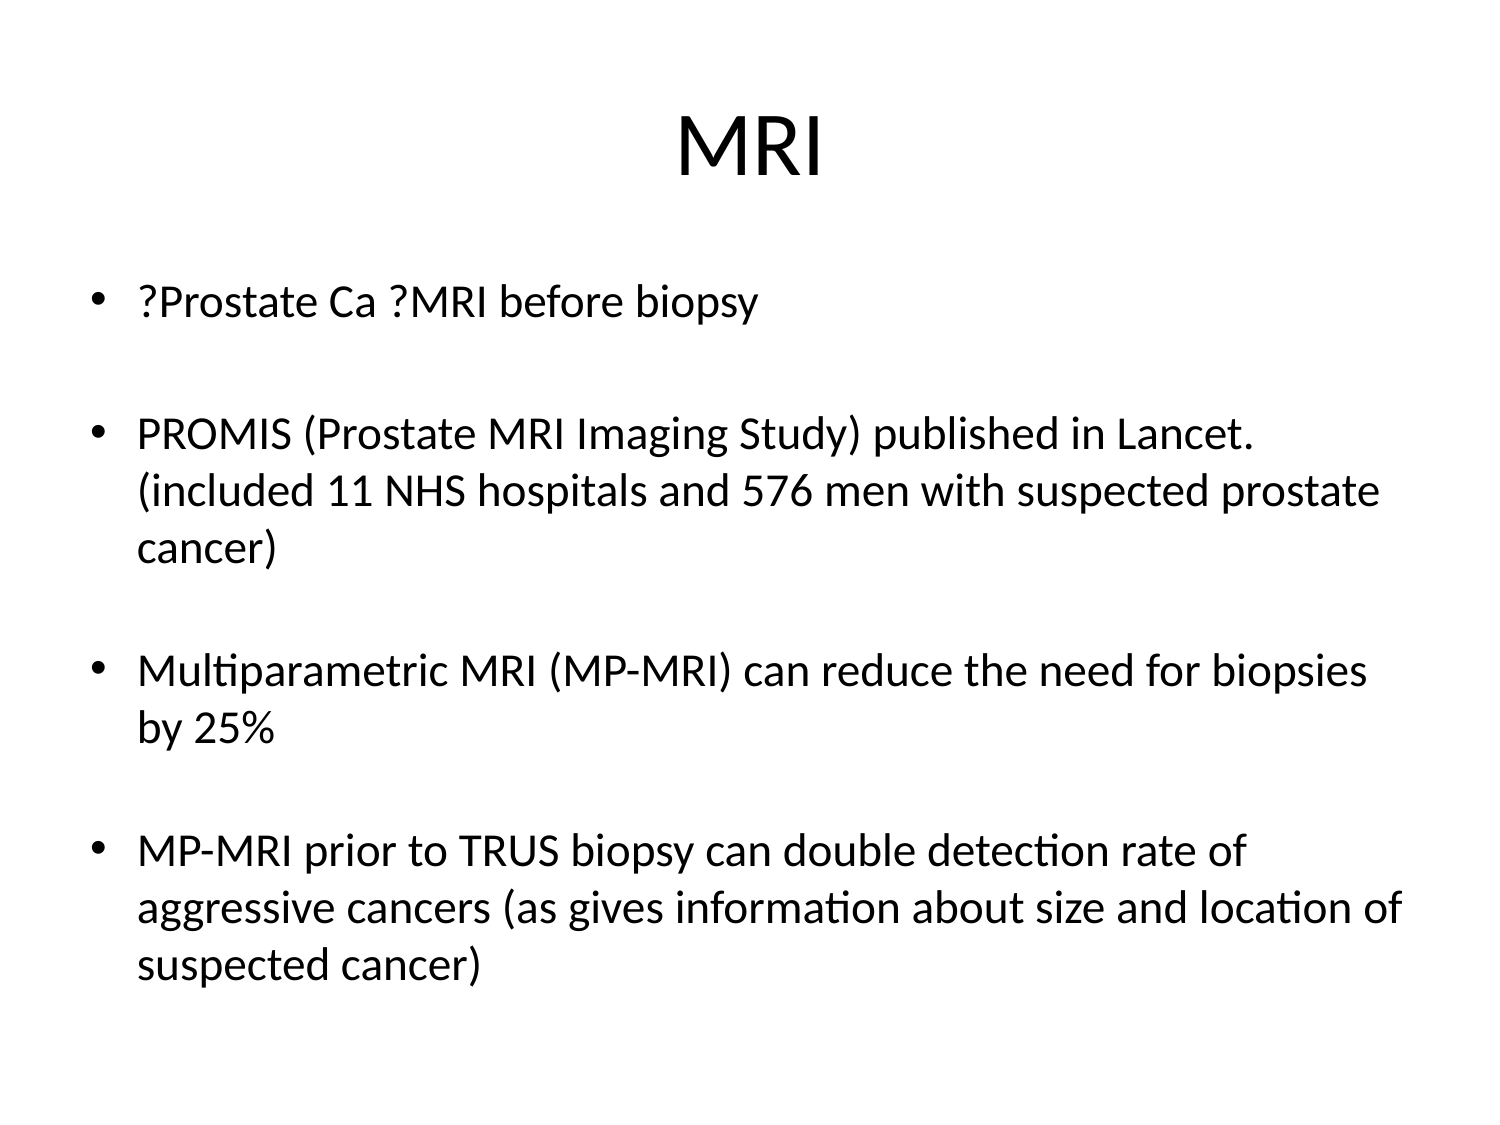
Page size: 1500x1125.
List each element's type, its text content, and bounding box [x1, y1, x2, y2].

list ?Prostate Ca ?MRI before biopsy PROMIS (Prostate MRI Imaging Study) published in Lancet. (included 11 NHS hospitals and 576 men with suspected prostate cancer) Multiparametric MRI (MP-MRI) can reduce the need for biopsies by 25% MP-MRI prior to TRUS biopsy can double detection rate of aggressive cancers (as gives information about size and location of suspected cancer) [75, 262, 1425, 1005]
title MRI [75, 45, 1425, 233]
